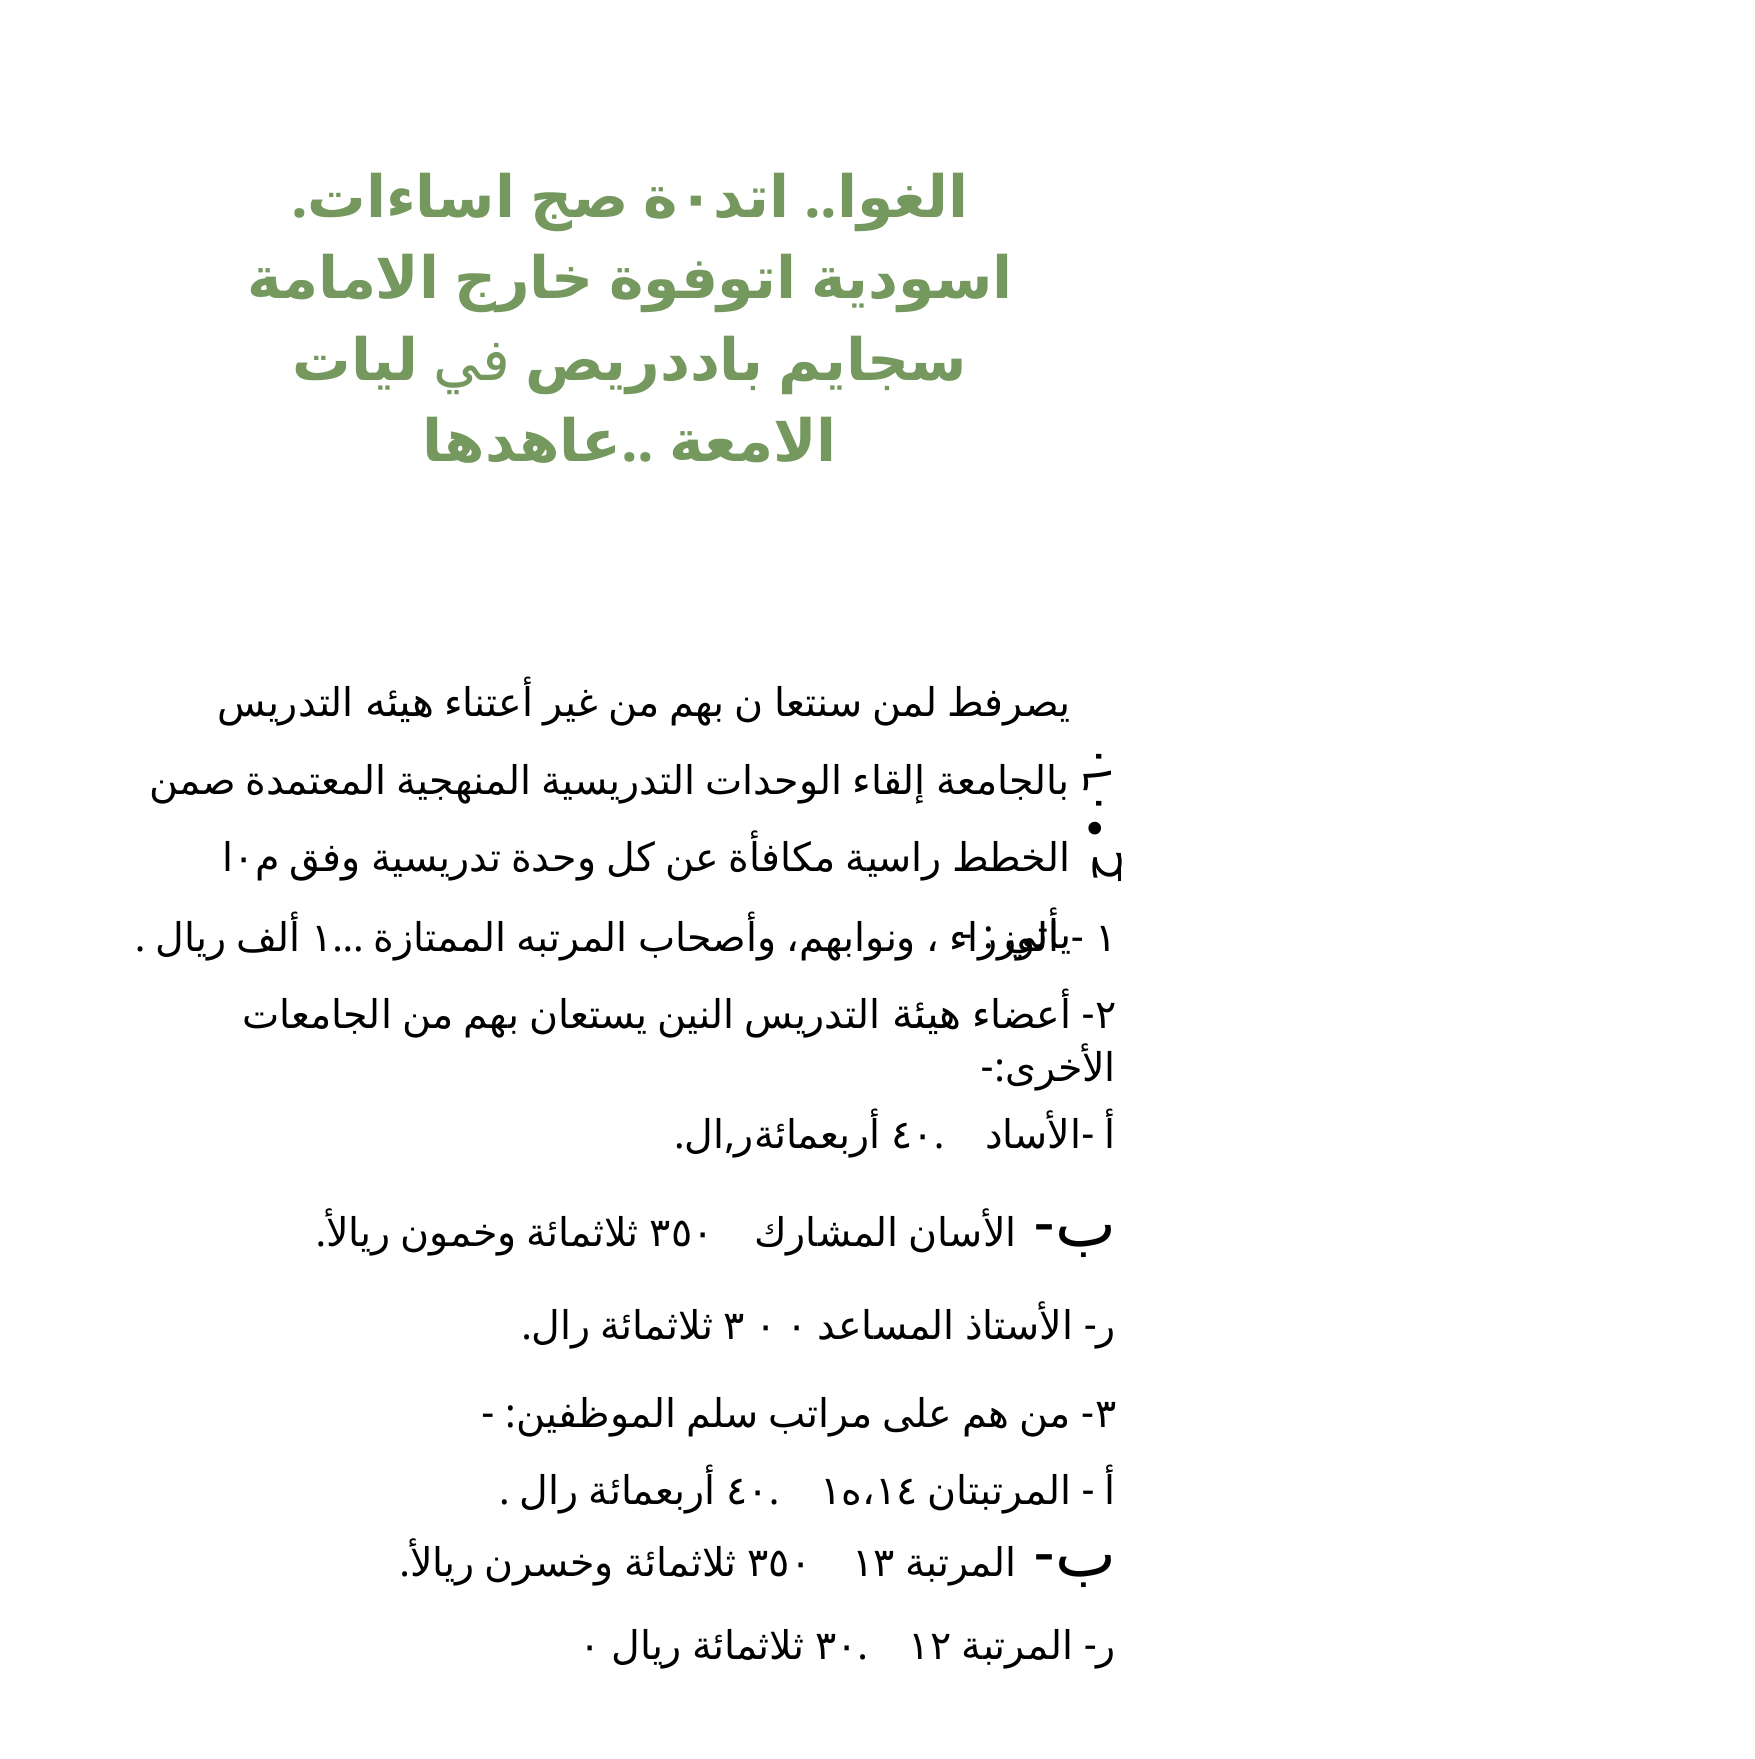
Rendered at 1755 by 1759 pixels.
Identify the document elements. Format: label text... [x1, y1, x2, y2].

text_box الغوا.. اتد٠ة صج اساءات. اسودية اتوفوة خارج الامامة سجايم باددريص في ليات الامعة ..عاهدها [189, 147, 1070, 375]
text_box ١ - الوزراء ، ونوابهم، وأصحاب المرتبه الممتازة ...١ ألف ريال . ٢- أعضاء هيئة التدريس النين يستعان بهم من الجامعات الأخرى:- أ -الأساد .٤٠ أربعمائةر,ال. ب- الأسان المشارك ٣٥٠ ثلاثمائة وخمون ريالأ. ر- الأستاذ المساعد ٠ ٠ ٣ ثلاثمائة رال. ٣- من هم على مراتب سلم الموظفين: - أ - المرتبتان ١٤،ه١ .٤٠ أربعمائة رال . ب- المرتبة ١٣ ٣٥٠ ثلاثمائة وخسرن ريالأ. ر- المرتبة ١٢ .٣٠ ثلاثمائة ريال ٠ [130, 881, 1117, 1635]
text_box ٠٦٠• ح [1072, 745, 1118, 847]
text_box يصرفط لمن سنتعا ن بهم من غير أعتناء هيئه التدريس بالجامعة إلقاء الوحدات التدريسية المنهجية المعتمدة صمن الخطط راسية مكافأة عن كل وحدة تدريسية وفق م٠ا يأتي : - [128, 647, 1072, 866]
